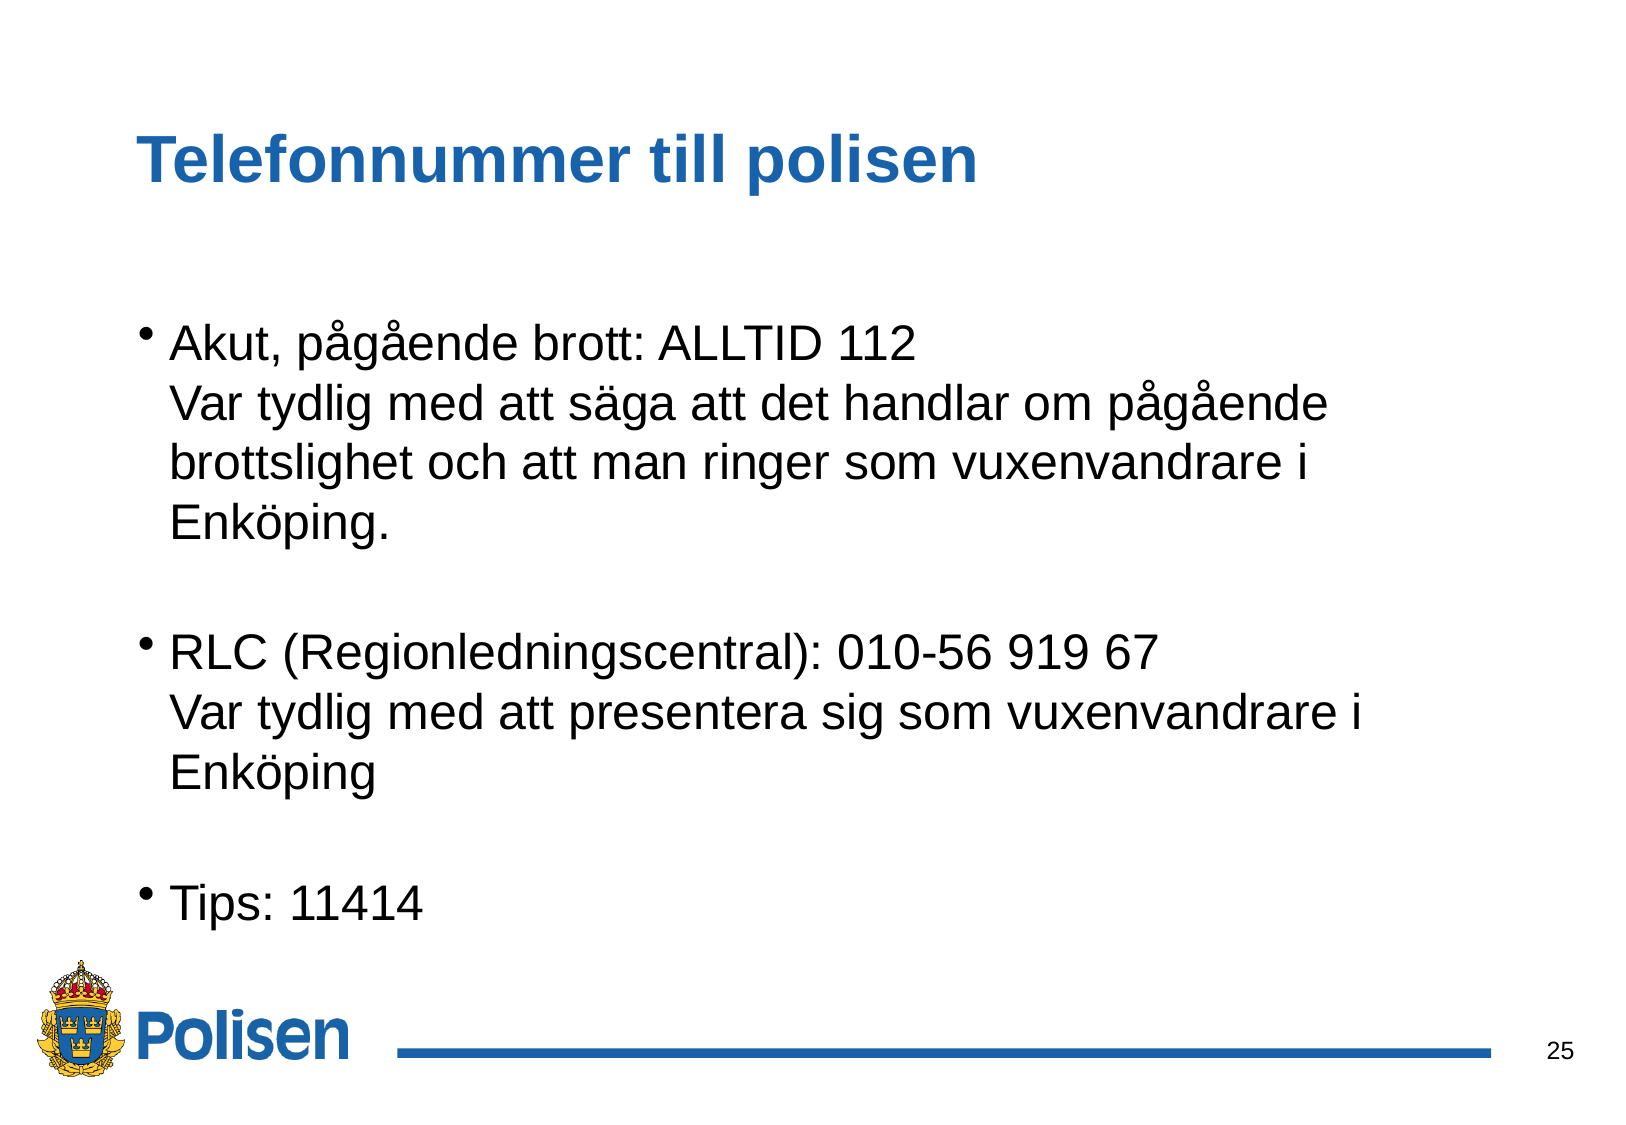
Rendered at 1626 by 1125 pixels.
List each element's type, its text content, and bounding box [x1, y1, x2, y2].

title Telefonnummer till polisen [125, 62, 1492, 250]
list Akut, pågående brott: ALLTID 112 Var tydlig med att säga att det handlar om pågående brottslighet och att man ringer som vuxenvandrare i Enköping. RLC (Regionledningscentral): 010-56 919 67 Var tydlig med att presentera sig som vuxenvandrare i Enköping Tips: 11414 [125, 302, 1483, 963]
picture [37, 960, 348, 1077]
